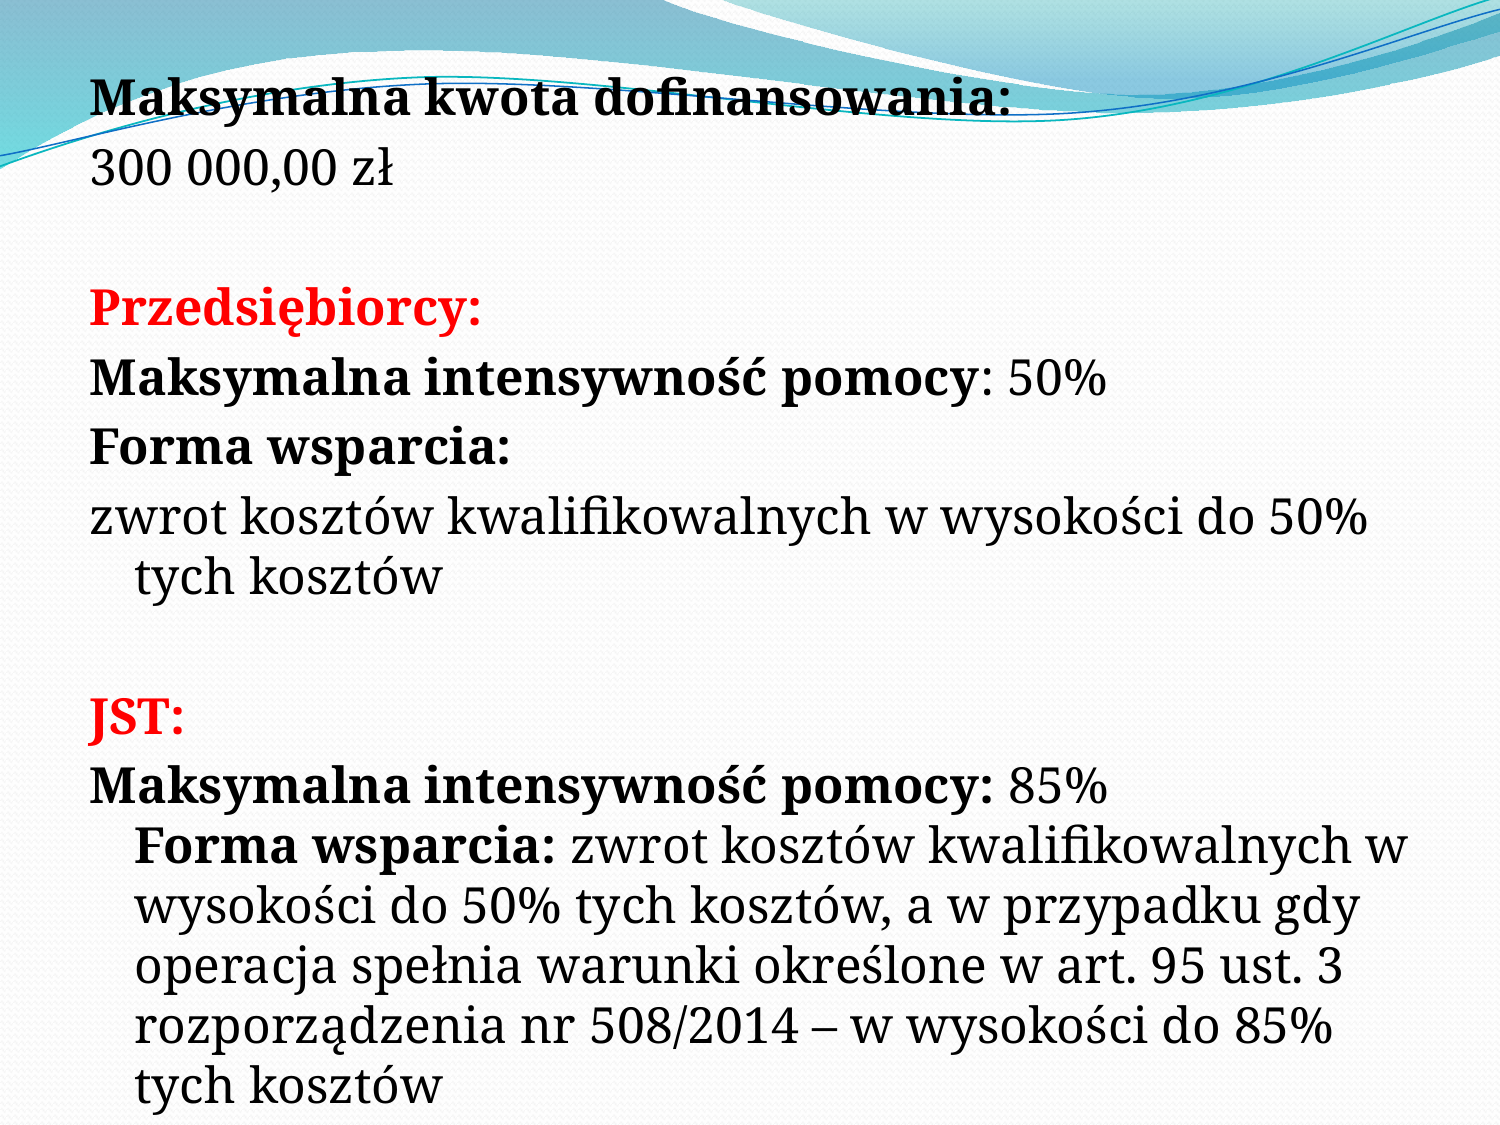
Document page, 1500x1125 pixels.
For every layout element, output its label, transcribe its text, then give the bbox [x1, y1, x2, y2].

list Maksymalna kwota dofinansowania: 300 000,00 zł Przedsiębiorcy: Maksymalna intensywność pomocy: 50% Forma wsparcia: zwrot kosztów kwalifikowalnych w wysokości do 50% tych kosztów JST: Maksymalna intensywność pomocy: 85% Forma wsparcia: zwrot kosztów kwalifikowalnych w wysokości do 50% tych kosztów, a w przypadku gdy operacja spełnia warunki określone w art. 95 ust. 3 rozporządzenia nr 508/2014 – w wysokości do 85% tych kosztów [75, 58, 1425, 1125]
